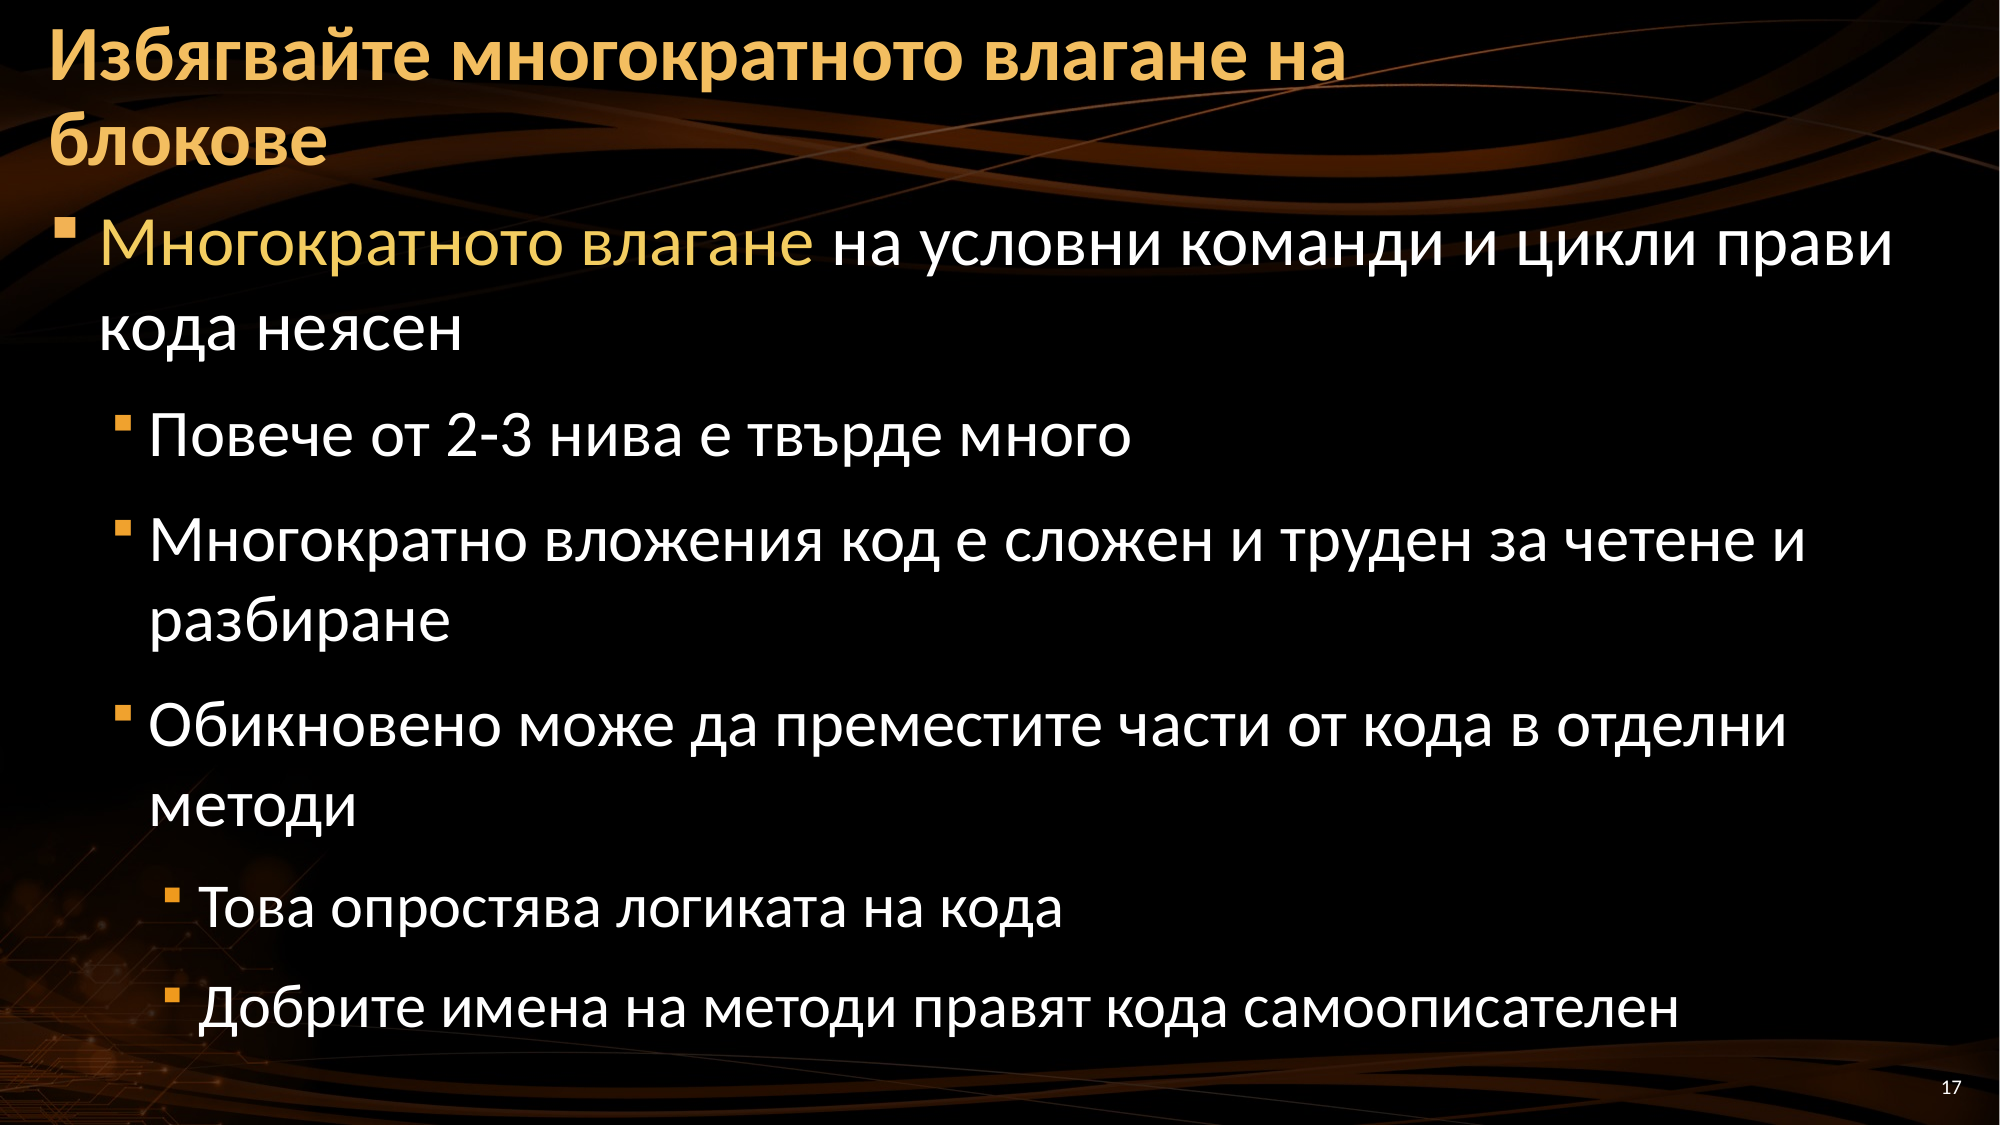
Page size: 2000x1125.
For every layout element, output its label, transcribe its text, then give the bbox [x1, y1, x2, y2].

title Избягвайте многократното влагане на блокове [30, 6, 1613, 189]
picture [0, 0, 2000, 1125]
slide_number 17 [1897, 1070, 1968, 1103]
list Многократното влагане на условни команди и цикли прави кода неясен Повече от 2-3 нива е твърде много Многократно вложения код е сложен и труден за четене и разбиране Обикновено може да преместите части от кода в отделни методи Това опростява логиката на кода Добрите имена на методи правят кода самоописателен [31, 188, 1968, 1103]
